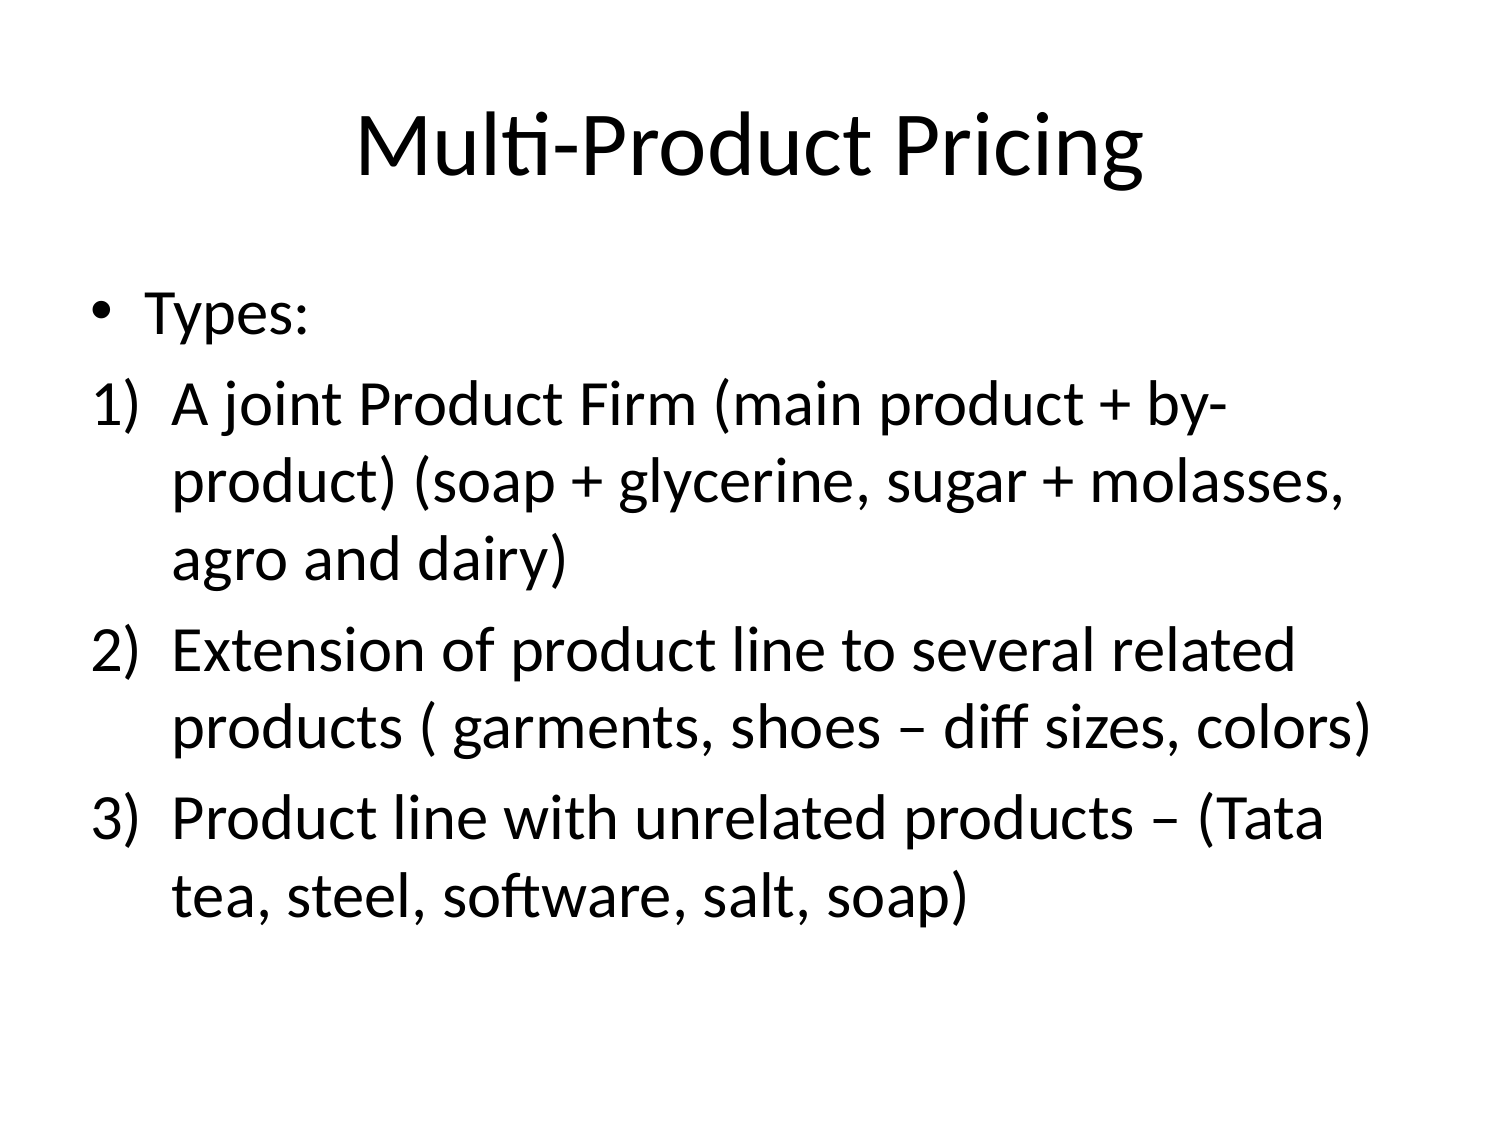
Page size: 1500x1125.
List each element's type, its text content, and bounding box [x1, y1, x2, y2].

list Types: A joint Product Firm (main product + by-product) (soap + glycerine, sugar + molasses, agro and dairy) Extension of product line to several related products ( garments, shoes – diff sizes, colors) Product line with unrelated products – (Tata tea, steel, software, salt, soap) [75, 262, 1425, 1005]
title Multi-Product Pricing [75, 45, 1425, 233]
